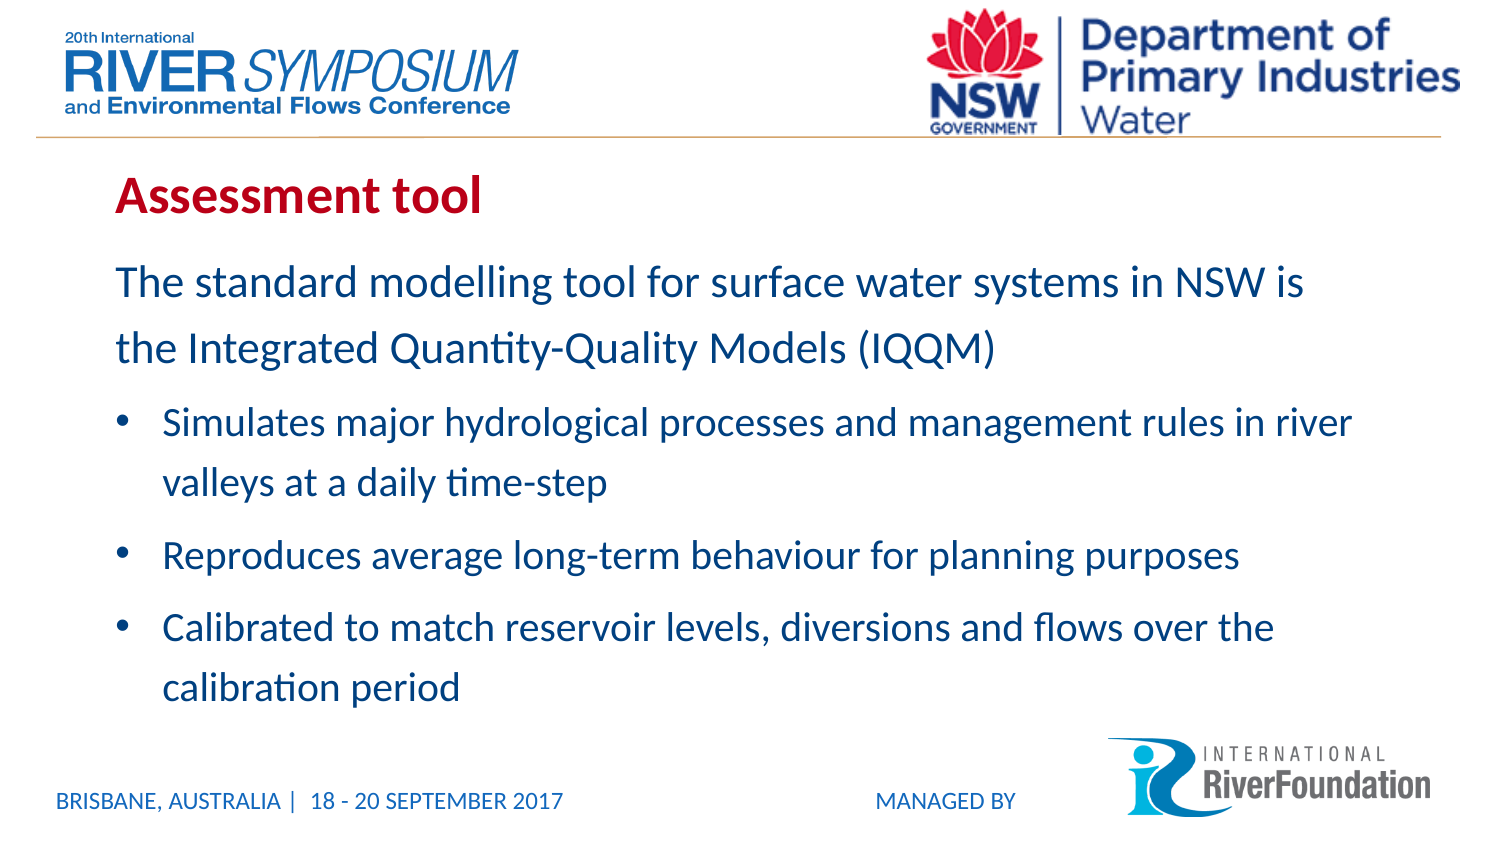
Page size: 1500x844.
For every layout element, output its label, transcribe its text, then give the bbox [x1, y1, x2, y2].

text_box MANAGED BY [860, 777, 1072, 823]
text_box Assessment tool [100, 152, 539, 233]
picture [1108, 738, 1176, 817]
text_box BRISBANE, AUSTRALIA | 18 - 20 SEPTEMBER 2017 [40, 777, 713, 823]
text_box The standard modelling tool for surface water systems in NSW is the Integrated Quantity-Quality Models (IQQM) Simulates major hydrological processes and management rules in river valleys at a daily time-step Reproduces average long-term behaviour for planning purposes Calibrated to match reservoir levels, diversions and flows over the calibration period [100, 233, 1371, 752]
picture [926, 7, 1460, 135]
picture [1165, 738, 1430, 817]
picture [39, 22, 542, 132]
